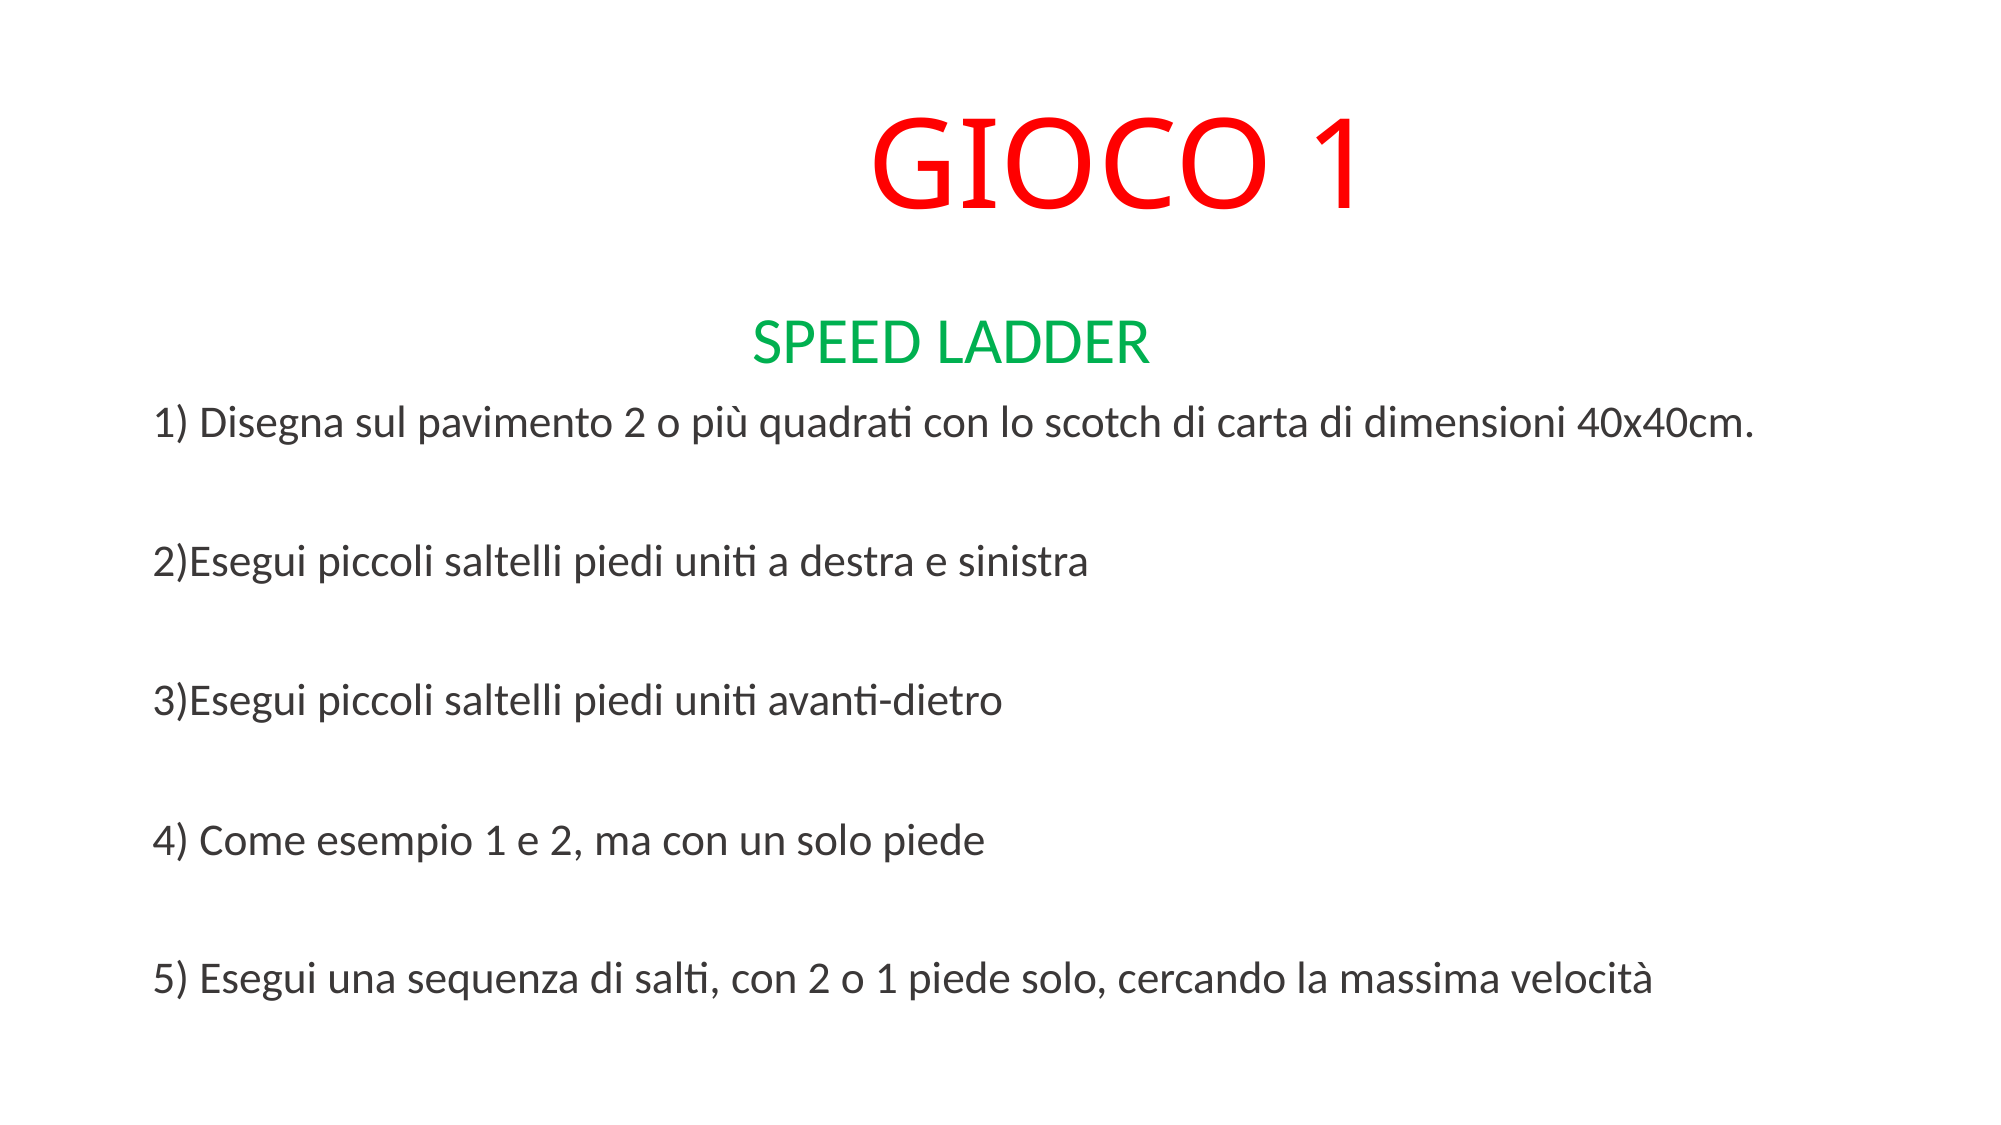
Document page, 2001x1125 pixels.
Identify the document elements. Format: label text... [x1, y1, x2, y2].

list SPEED LADDER 1) Disegna sul pavimento 2 o più quadrati con lo scotch di carta di dimensioni 40x40cm. 2)Esegui piccoli saltelli piedi uniti a destra e sinistra 3)Esegui piccoli saltelli piedi uniti avanti-dietro 4) Come esempio 1 e 2, ma con un solo piede 5) Esegui una sequenza di salti, con 2 o 1 piede solo, cercando la massima velocità [137, 299, 1863, 1014]
title GIOCO 1 [137, 59, 1863, 278]
